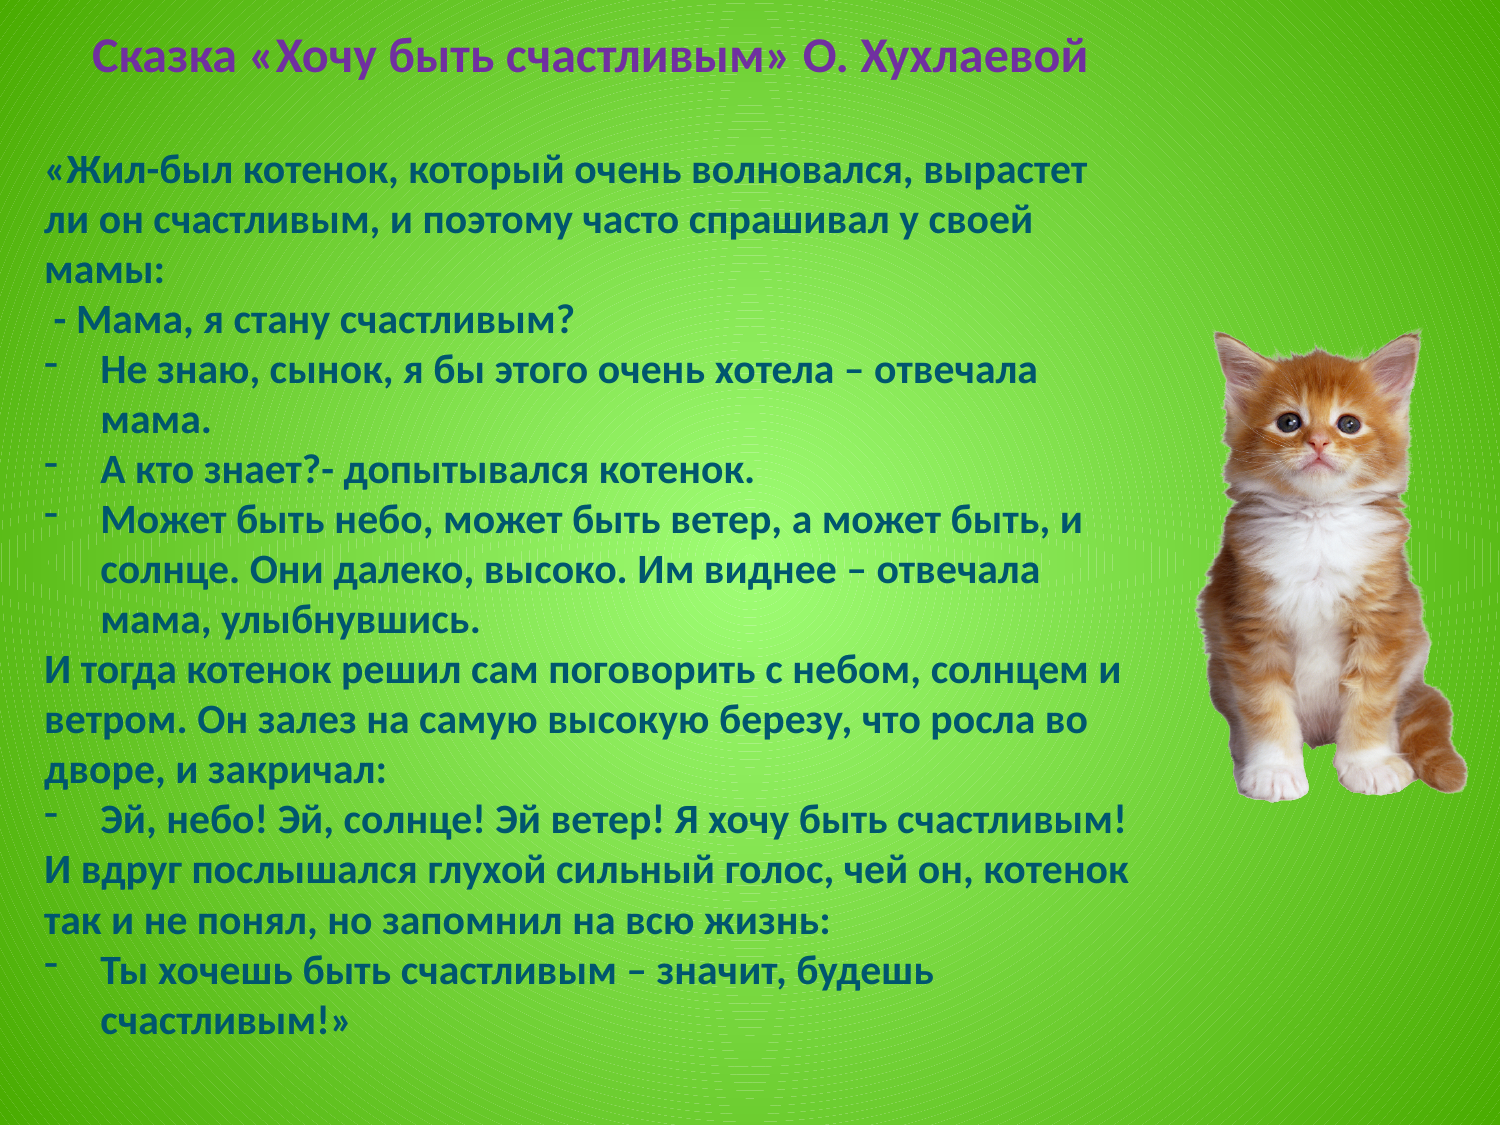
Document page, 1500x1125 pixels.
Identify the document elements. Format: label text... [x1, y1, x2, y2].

picture [1191, 322, 1471, 803]
text_box Сказка «Хочу быть счастливым» О. Хухлаевой «Жил-был котенок, который очень волновался, вырастет ли он счастливым, и поэтому часто спрашивал у своей мамы: - Мама, я стану счастливым? Не знаю, сынок, я бы этого очень хотела – отвечала мама. А кто знает?- допытывался котенок. Может быть небо, может быть ветер, а может быть, и солнце. Они далеко, высоко. Им виднее – отвечала мама, улыбнувшись. И тогда котенок решил сам поговорить с небом, солнцем и ветром. Он залез на самую высокую березу, что росла во дворе, и закричал: Эй, небо! Эй, солнце! Эй ветер! Я хочу быть счастливым! И вдруг послышался глухой сильный голос, чей он, котенок так и не понял, но запомнил на всю жизнь: Ты хочешь быть счастливым – значит, будешь счастливым!» [29, 14, 1152, 1100]
